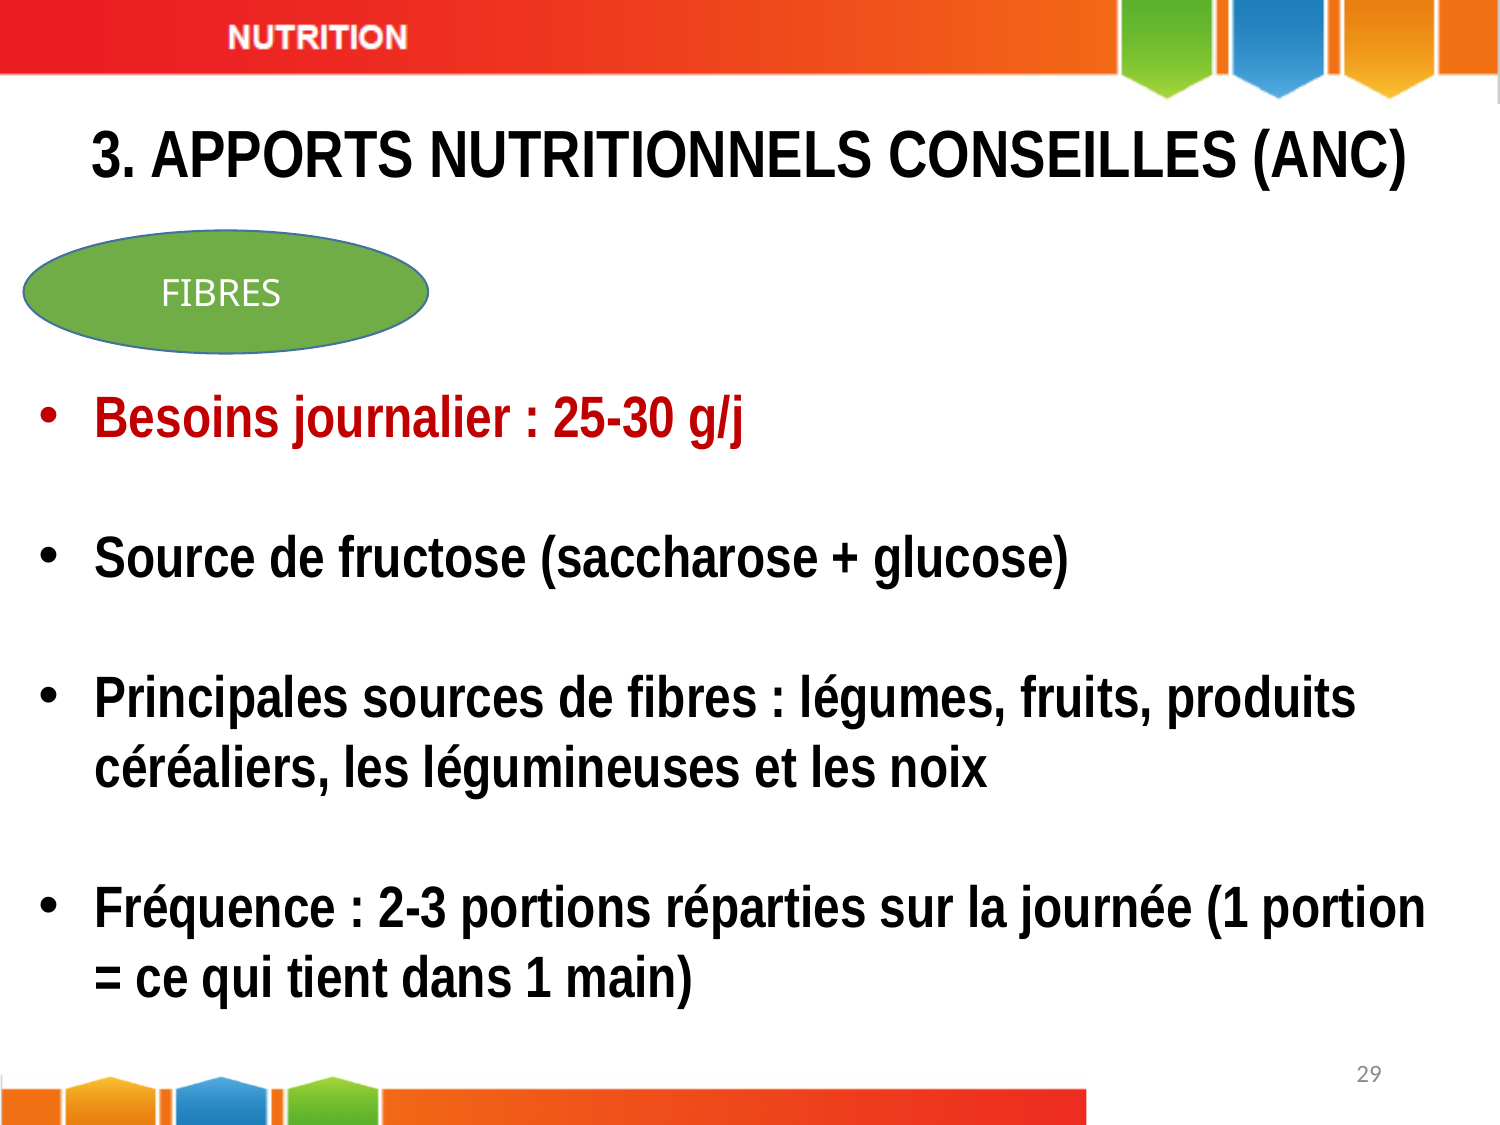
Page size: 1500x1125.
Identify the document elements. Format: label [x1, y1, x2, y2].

text_box [0, 0, 1500, 1125]
